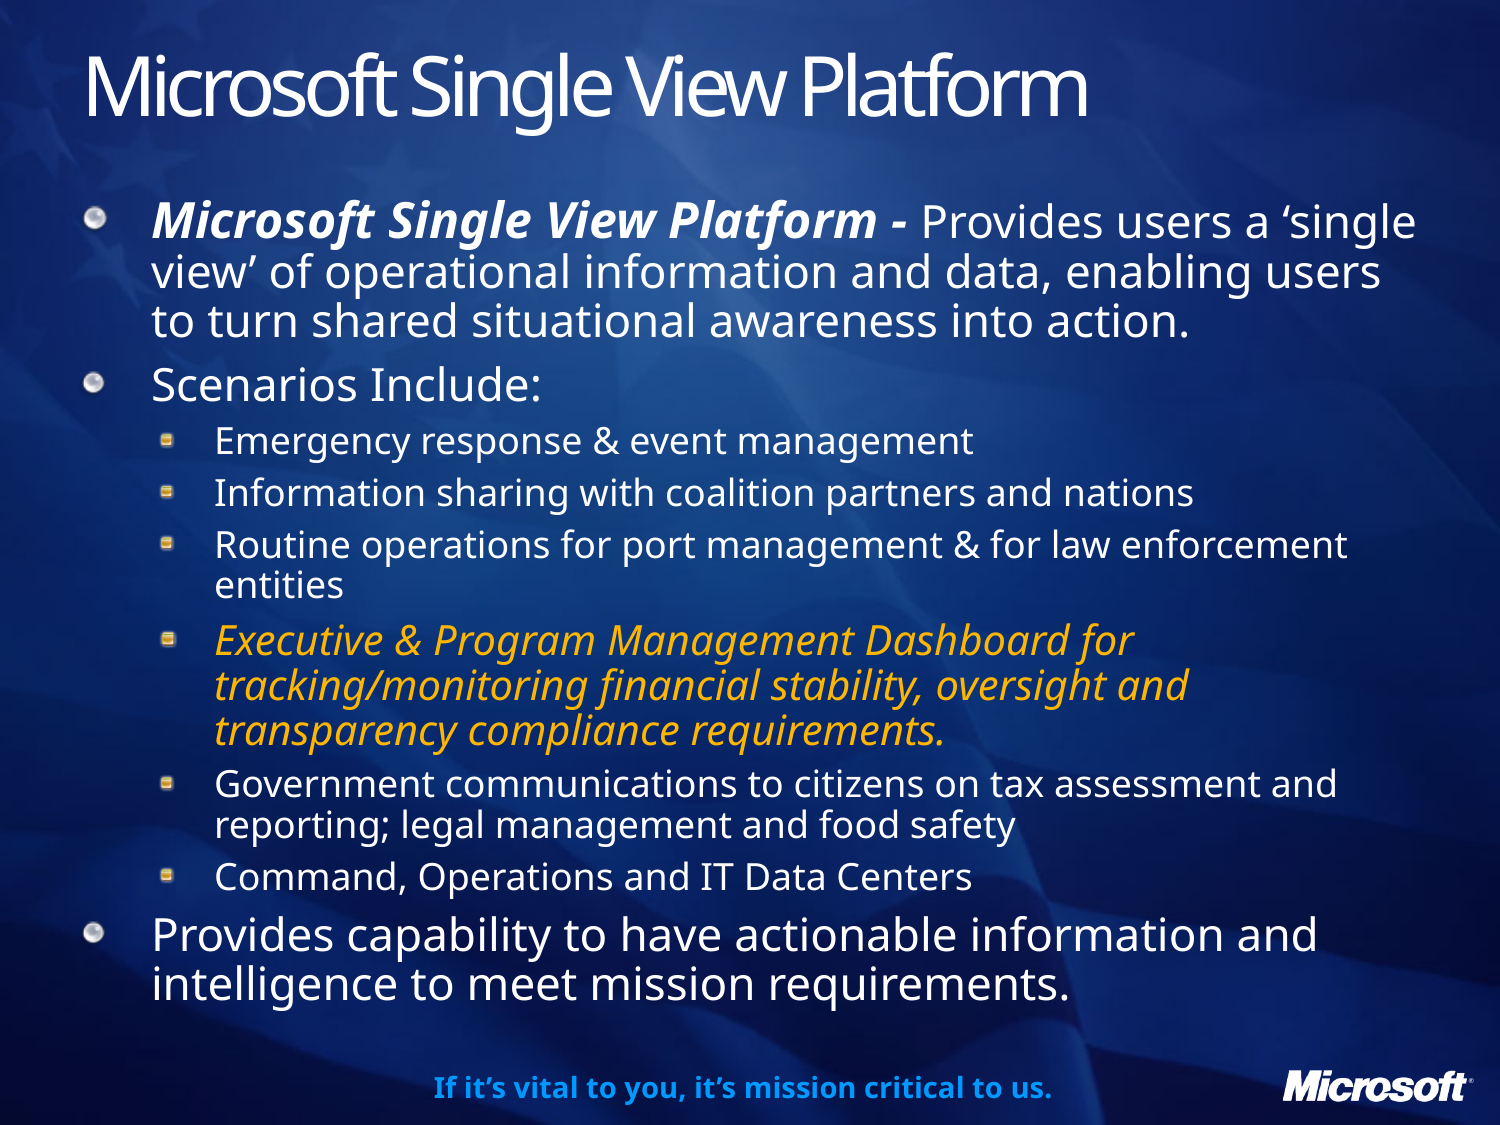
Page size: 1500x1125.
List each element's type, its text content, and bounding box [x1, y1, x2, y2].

picture [0, 0, 1500, 1125]
title Microsoft Single View Platform [65, 37, 1442, 187]
list Microsoft Single View Platform - Provides users a ‘single view’ of operational information and data, enabling users to turn shared situational awareness into action. Scenarios Include: Emergency response & event management Information sharing with coalition partners and nations Routine operations for port management & for law enforcement entities Executive & Program Management Dashboard for tracking/monitoring financial stability, oversight and transparency compliance requirements. Government communications to citizens on tax assessment and reporting; legal management and food safety Command, Operations and IT Data Centers Provides capability to have actionable information and intelligence to meet mission requirements. [62, 187, 1443, 1103]
